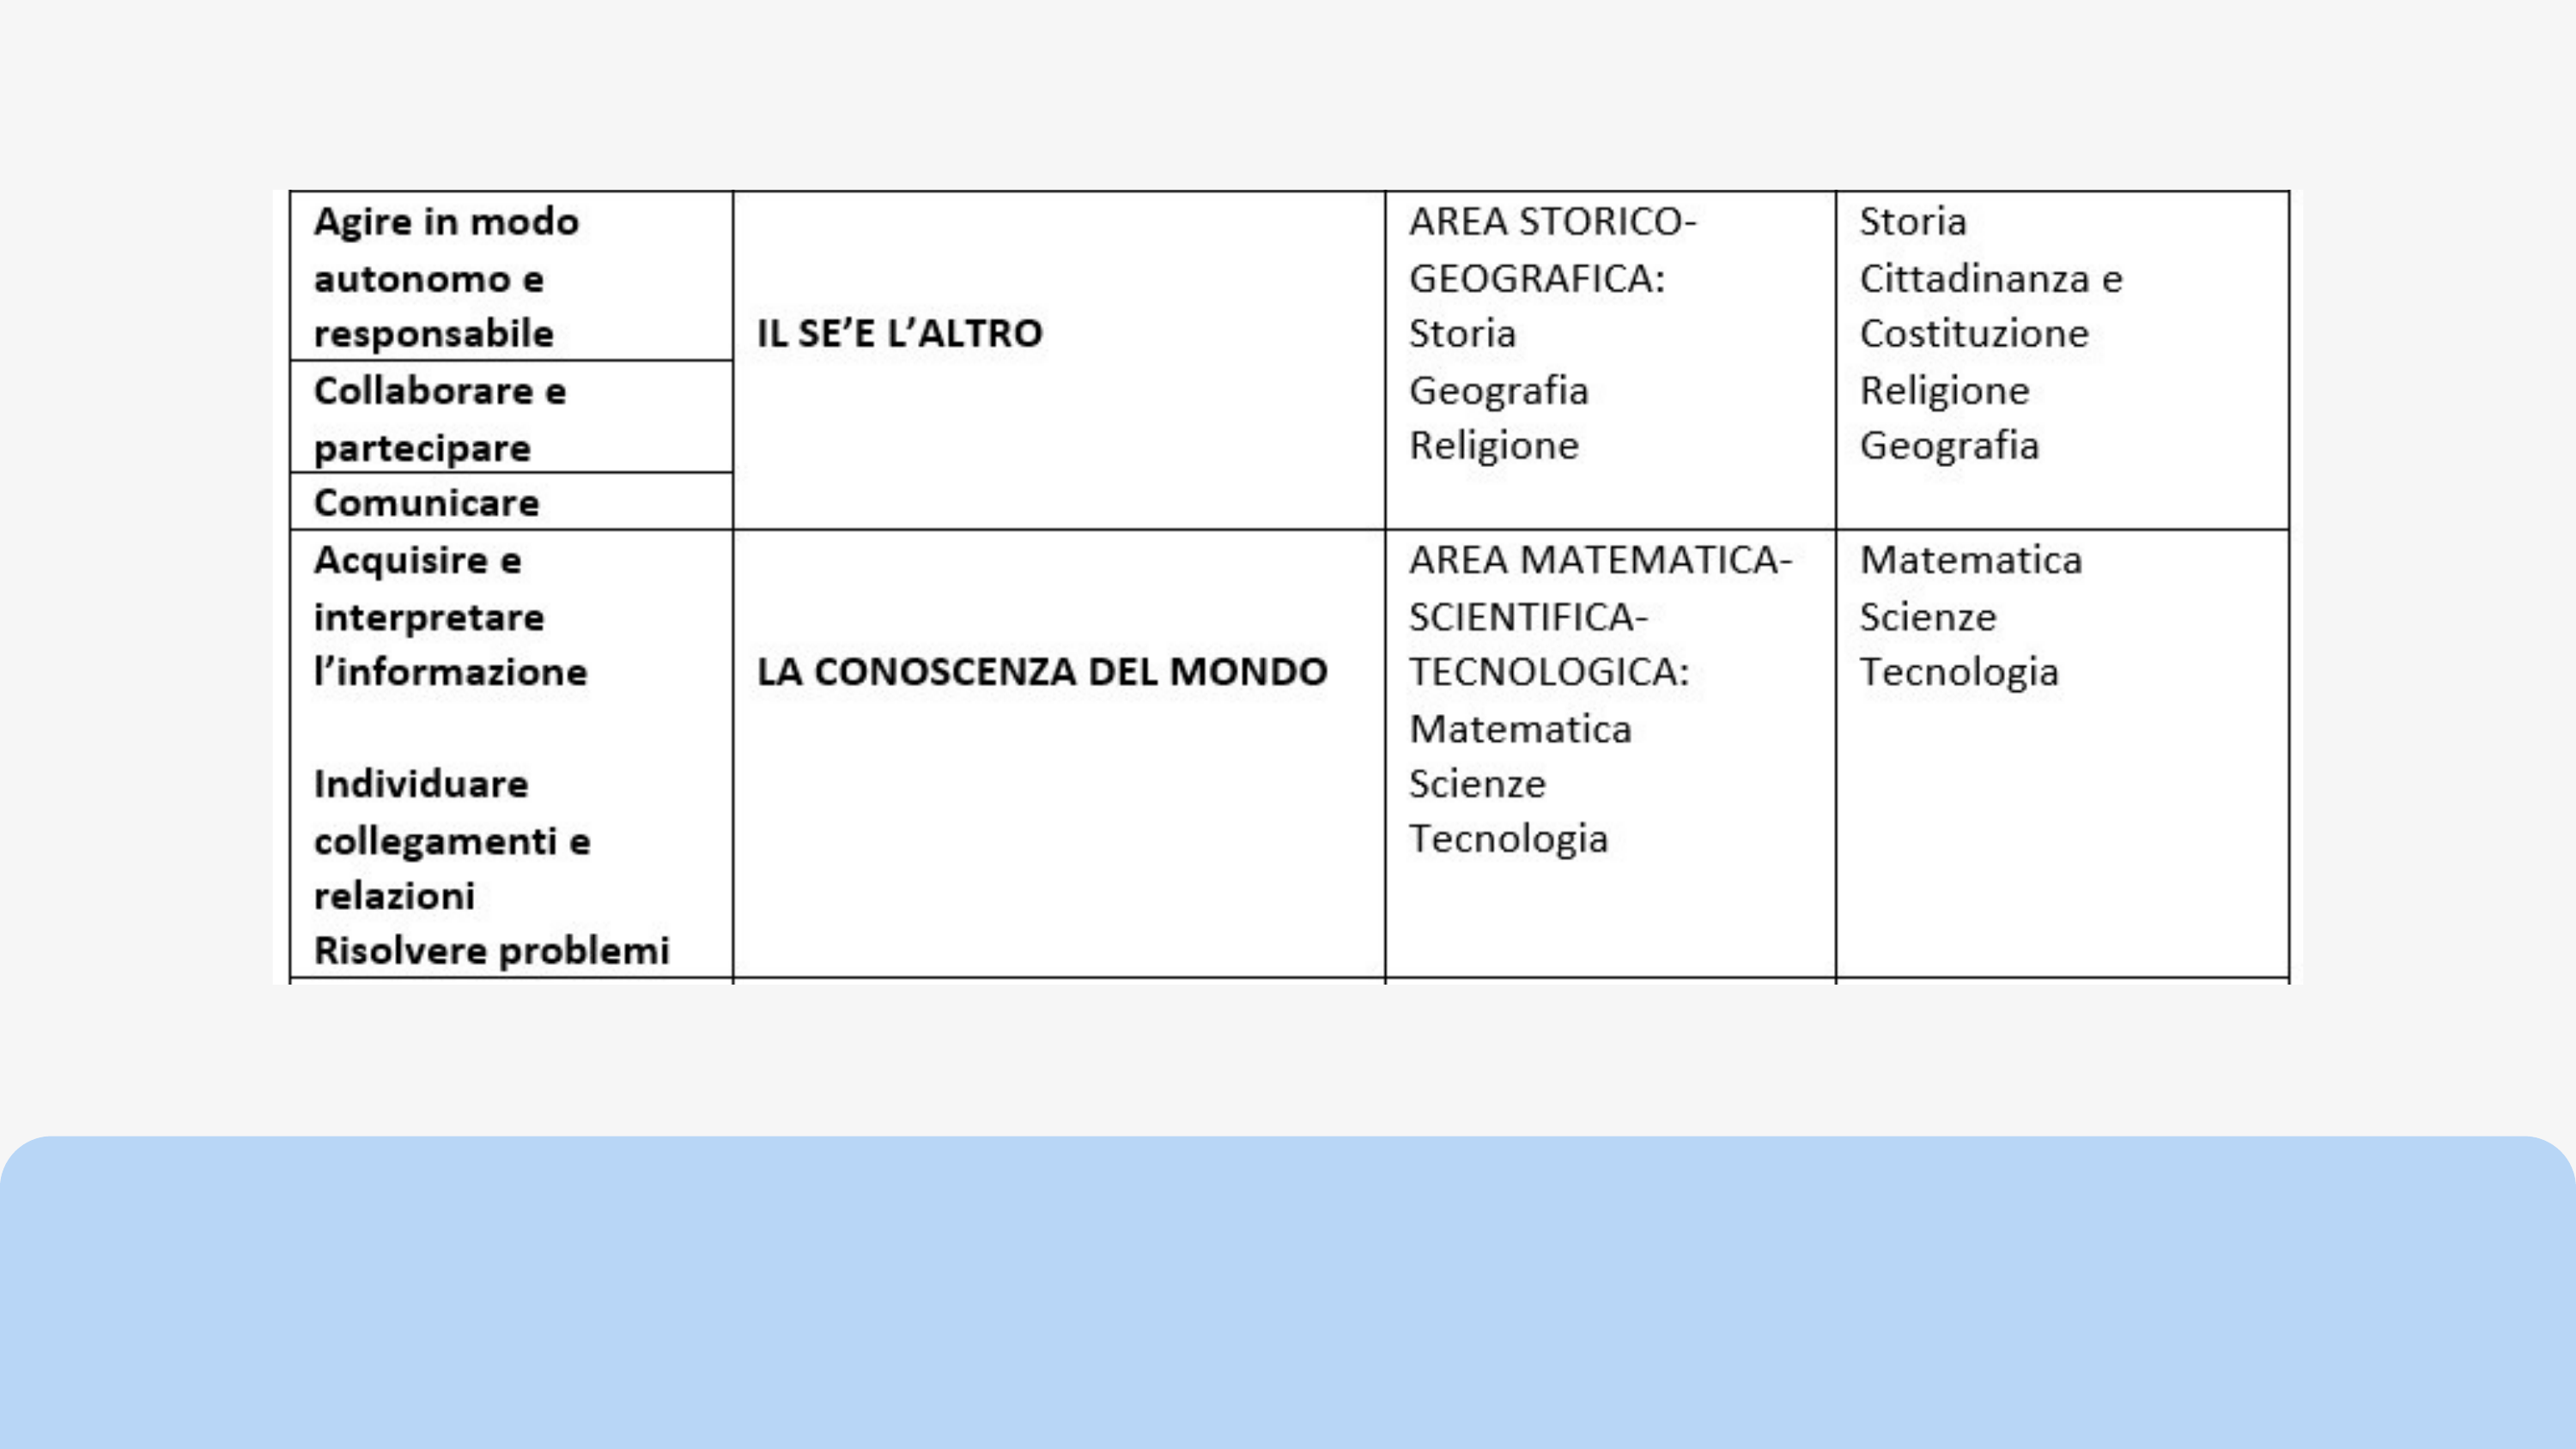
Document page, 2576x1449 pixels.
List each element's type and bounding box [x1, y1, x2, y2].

text_box [0, 1136, 2576, 1449]
picture [272, 190, 2304, 985]
